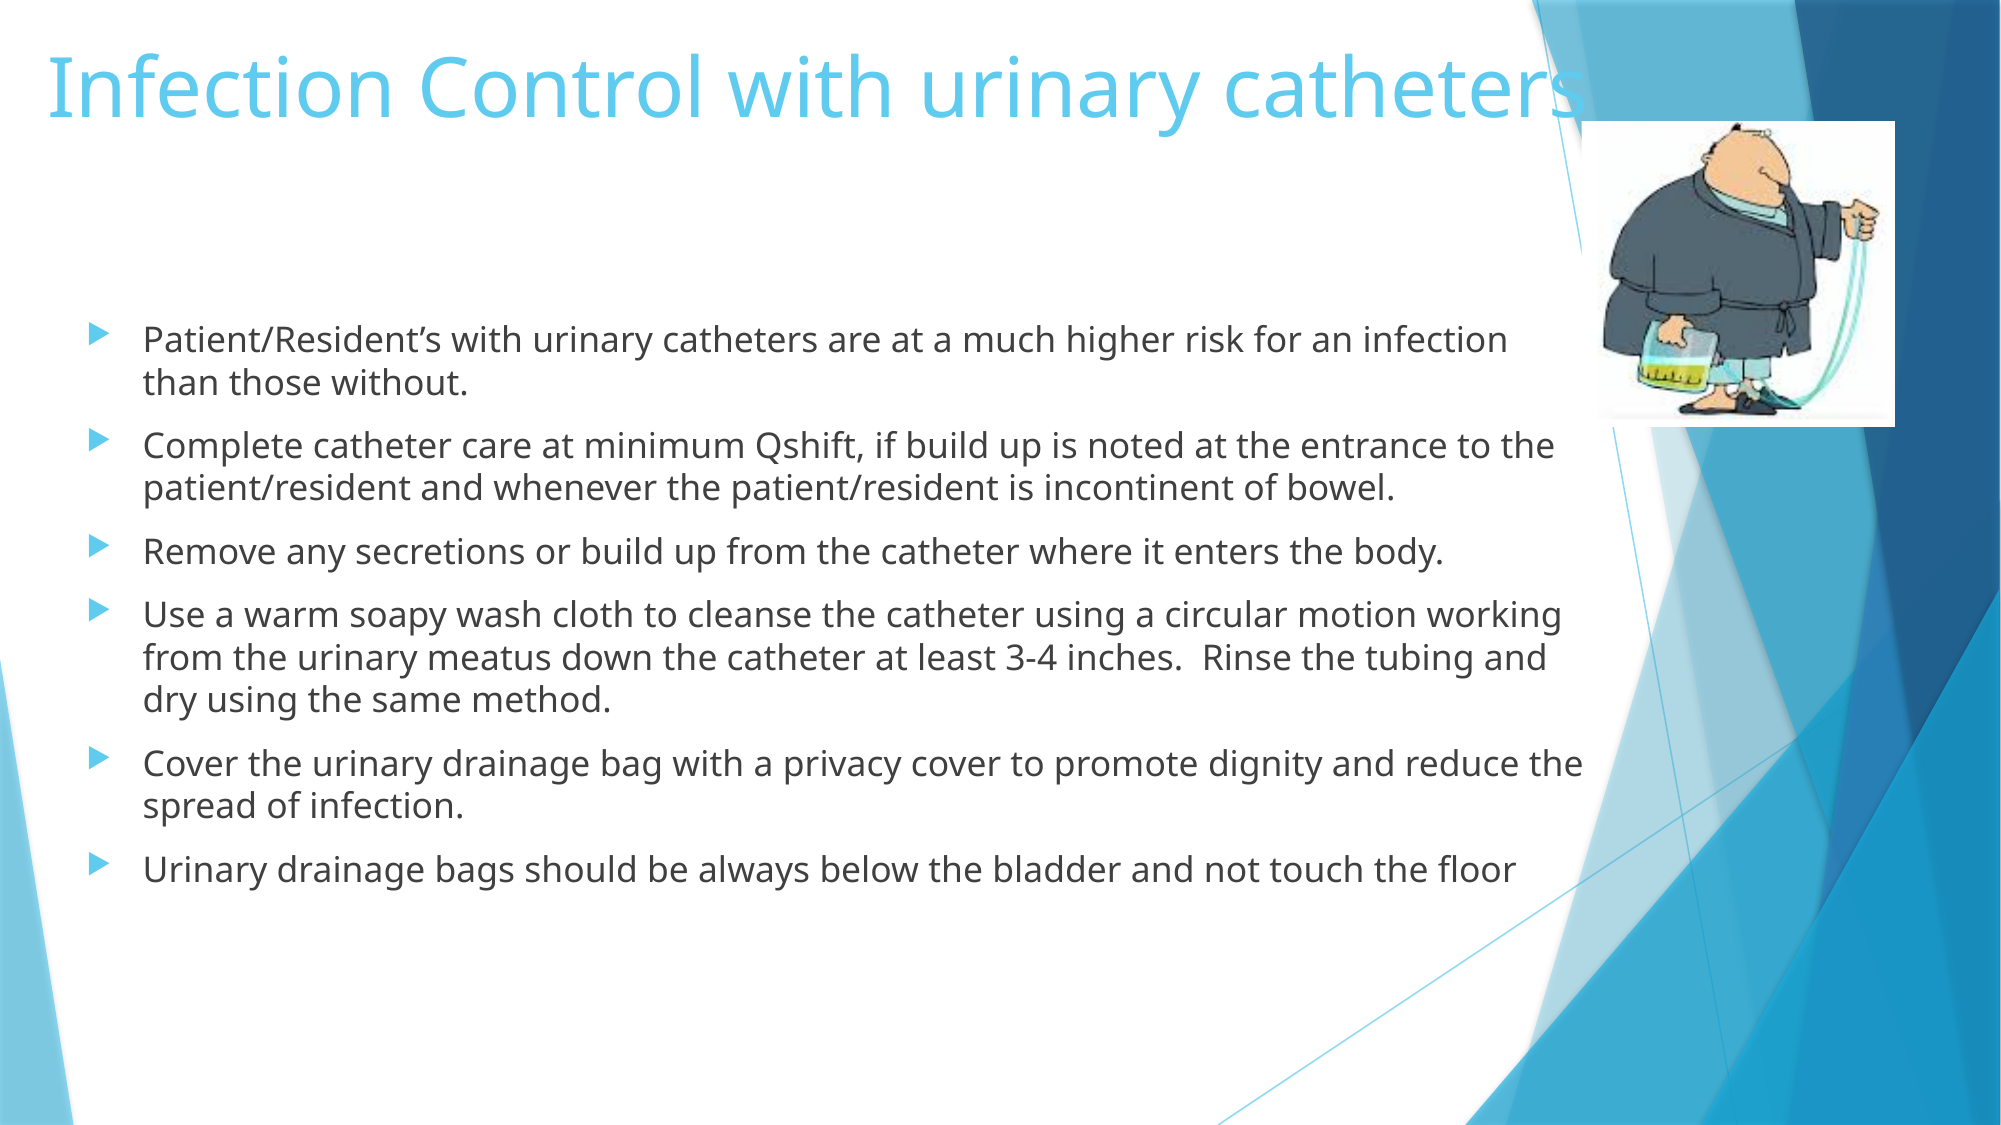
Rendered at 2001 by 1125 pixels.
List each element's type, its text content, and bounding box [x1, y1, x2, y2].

picture [1581, 120, 1896, 428]
list Patient/Resident’s with urinary catheters are at a much higher risk for an infection than those without. Complete catheter care at minimum Qshift, if build up is noted at the entrance to the patient/resident and whenever the patient/resident is incontinent of bowel. Remove any secretions or build up from the catheter where it enters the body. Use a warm soapy wash cloth to cleanse the catheter using a circular motion working from the urinary meatus down the catheter at least 3-4 inches. Rinse the tubing and dry using the same method. Cover the urinary drainage bag with a privacy cover to promote dignity and reduce the spread of infection. Urinary drainage bags should be always below the bladder and not touch the floor [71, 309, 1605, 1079]
title Infection Control with urinary catheters [32, 26, 1739, 216]
